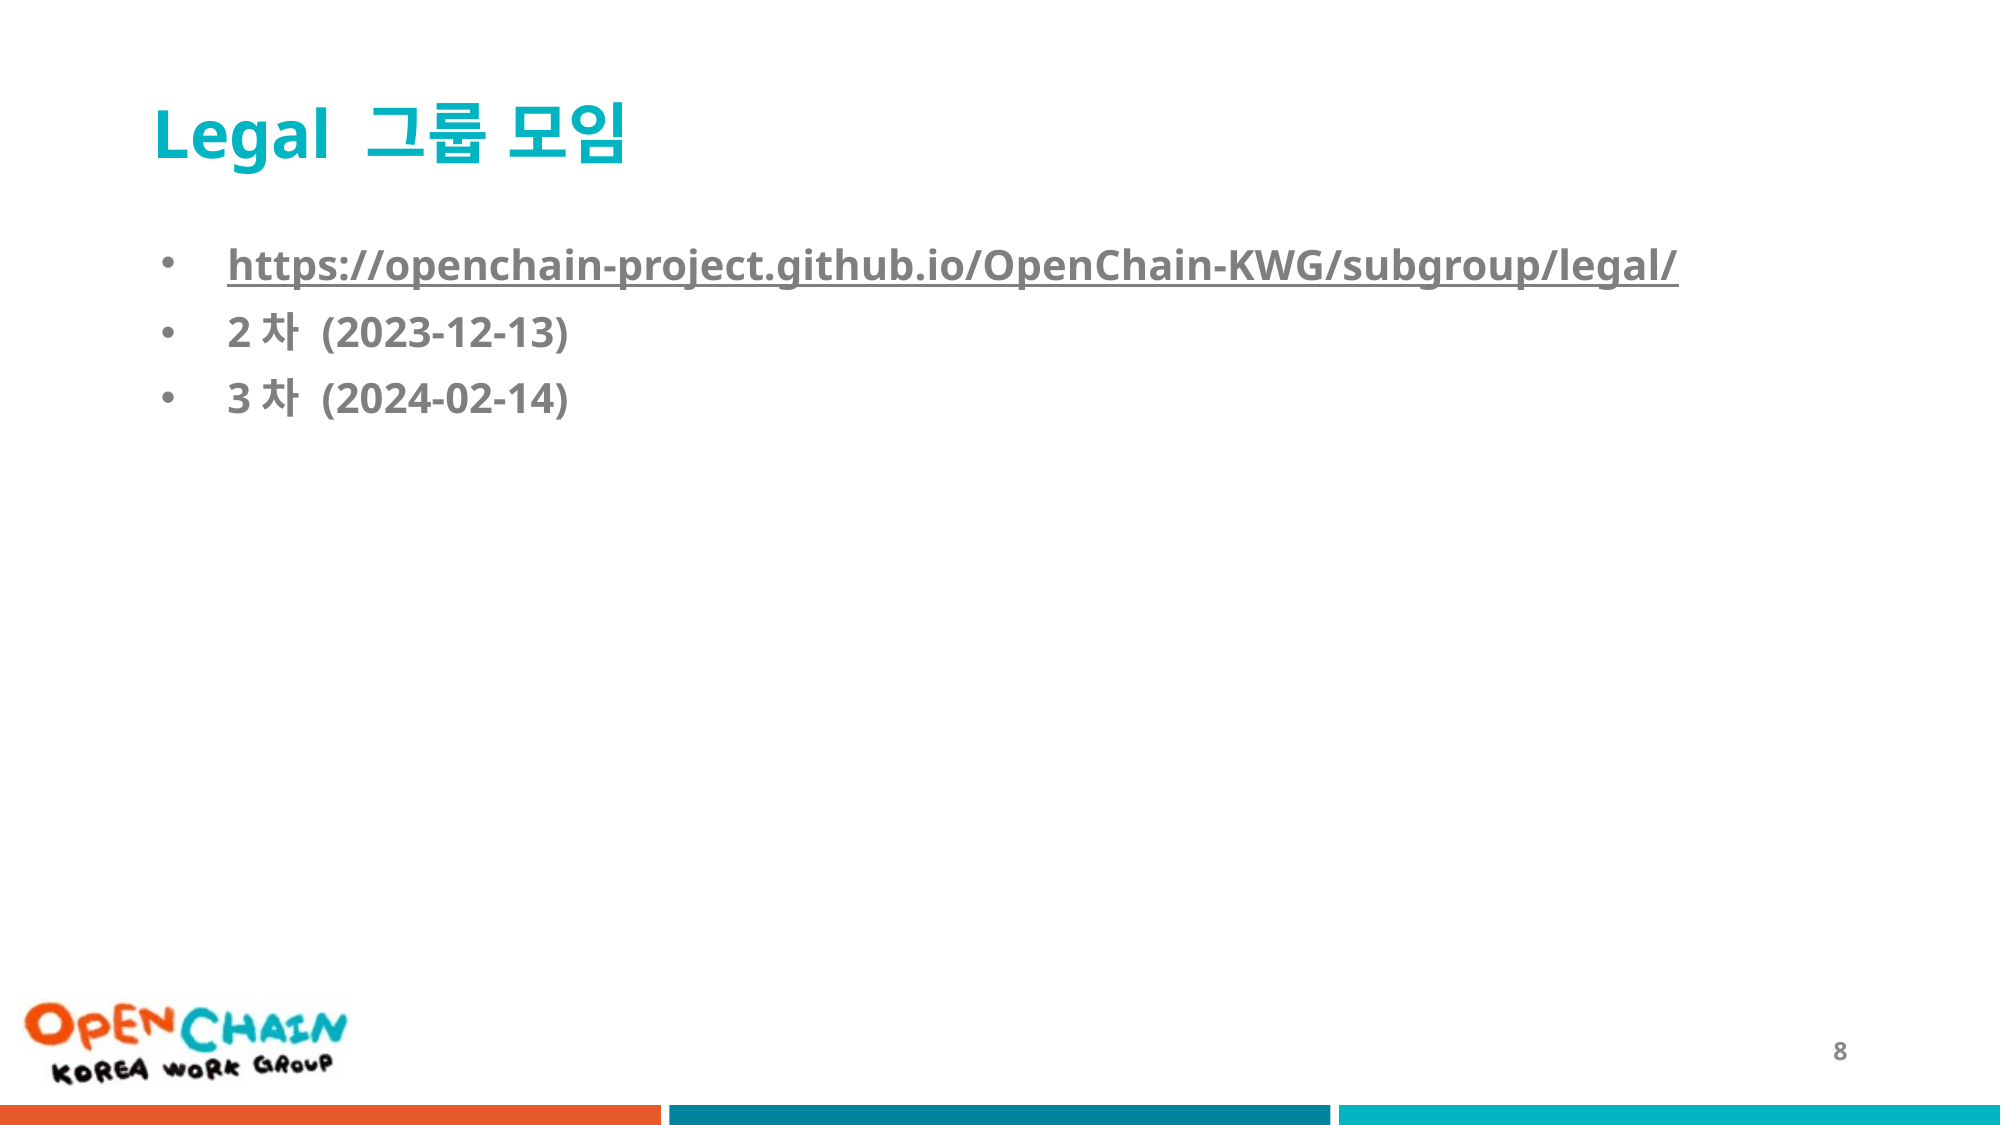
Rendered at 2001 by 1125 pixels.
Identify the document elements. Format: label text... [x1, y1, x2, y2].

picture [18, 998, 352, 1089]
list https://openchain-project.github.io/OpenChain-KWG/subgroup/legal/ 2차 (2023-12-13) 3차 (2024-02-14) [137, 232, 1863, 928]
title Legal 그룹 모임 [137, 59, 1863, 216]
slide_number 8 [1648, 1022, 1863, 1083]
